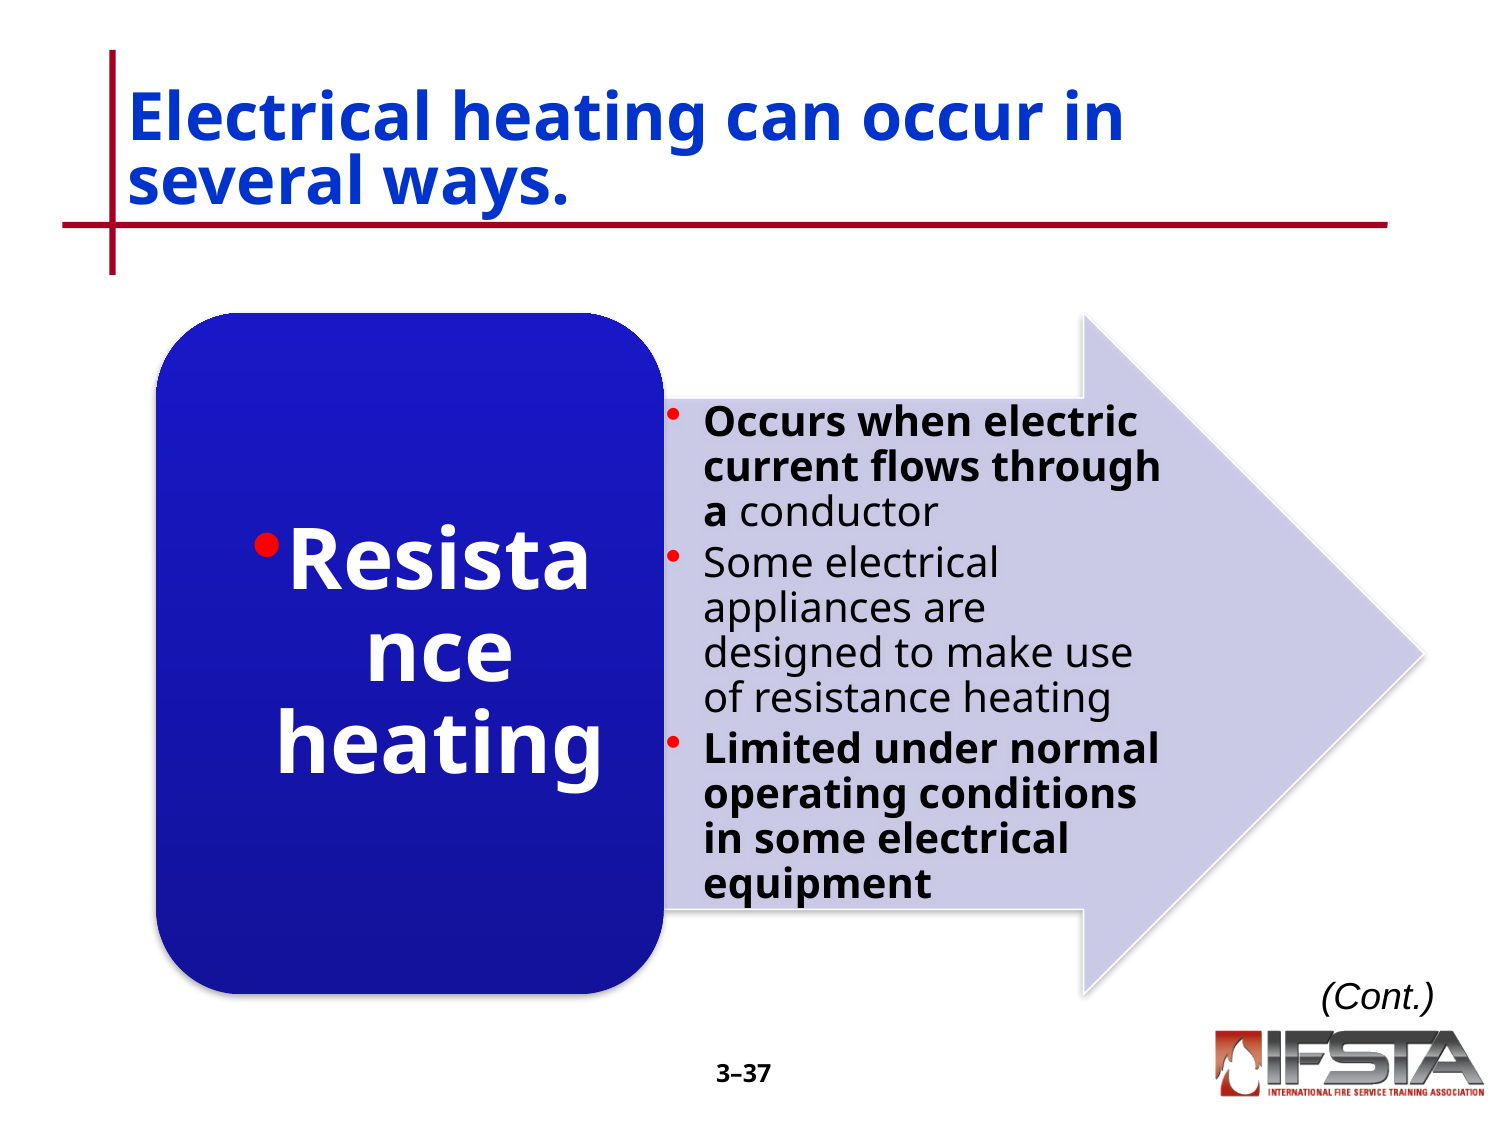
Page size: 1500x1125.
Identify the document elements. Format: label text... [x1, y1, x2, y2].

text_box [155, 312, 1426, 996]
text_box (Cont.) [1200, 964, 1450, 1025]
slide_number 3–36 [587, 1050, 900, 1125]
picture [1215, 1030, 1485, 1099]
title Electrical heating can occur in several ways. [112, 82, 1388, 233]
